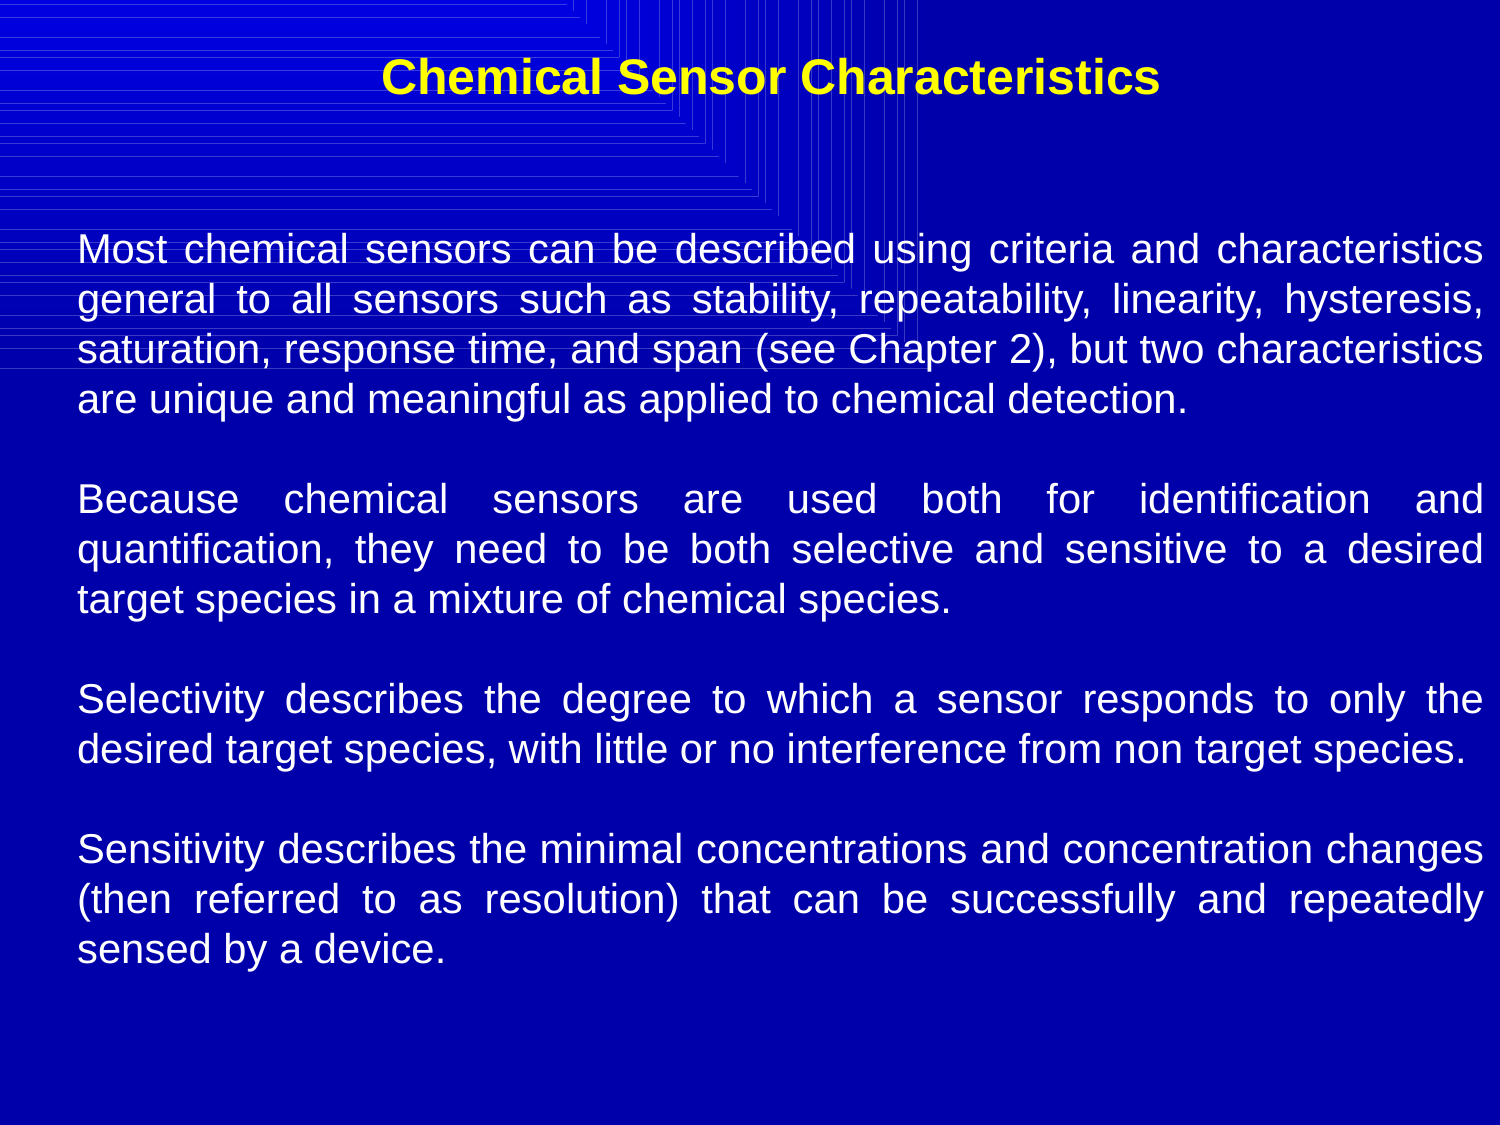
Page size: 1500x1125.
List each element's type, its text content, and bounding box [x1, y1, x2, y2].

text_box Most chemical sensors can be described using criteria and characteristics general to all sensors such as stability, repeatability, linearity, hysteresis, saturation, response time, and span (see Chapter 2), but two characteristics are unique and meaningful as applied to chemical detection. Because chemical sensors are used both for identification and quantification, they need to be both selective and sensitive to a desired target species in a mixture of chemical species. Selectivity describes the degree to which a sensor responds to only the desired target species, with little or no interference from non target species. Sensitivity describes the minimal concentrations and concentration changes (then referred to as resolution) that can be successfully and repeatedly sensed by a device. [62, 214, 1500, 980]
text_box Chemical Sensor Characteristics [366, 37, 1178, 113]
